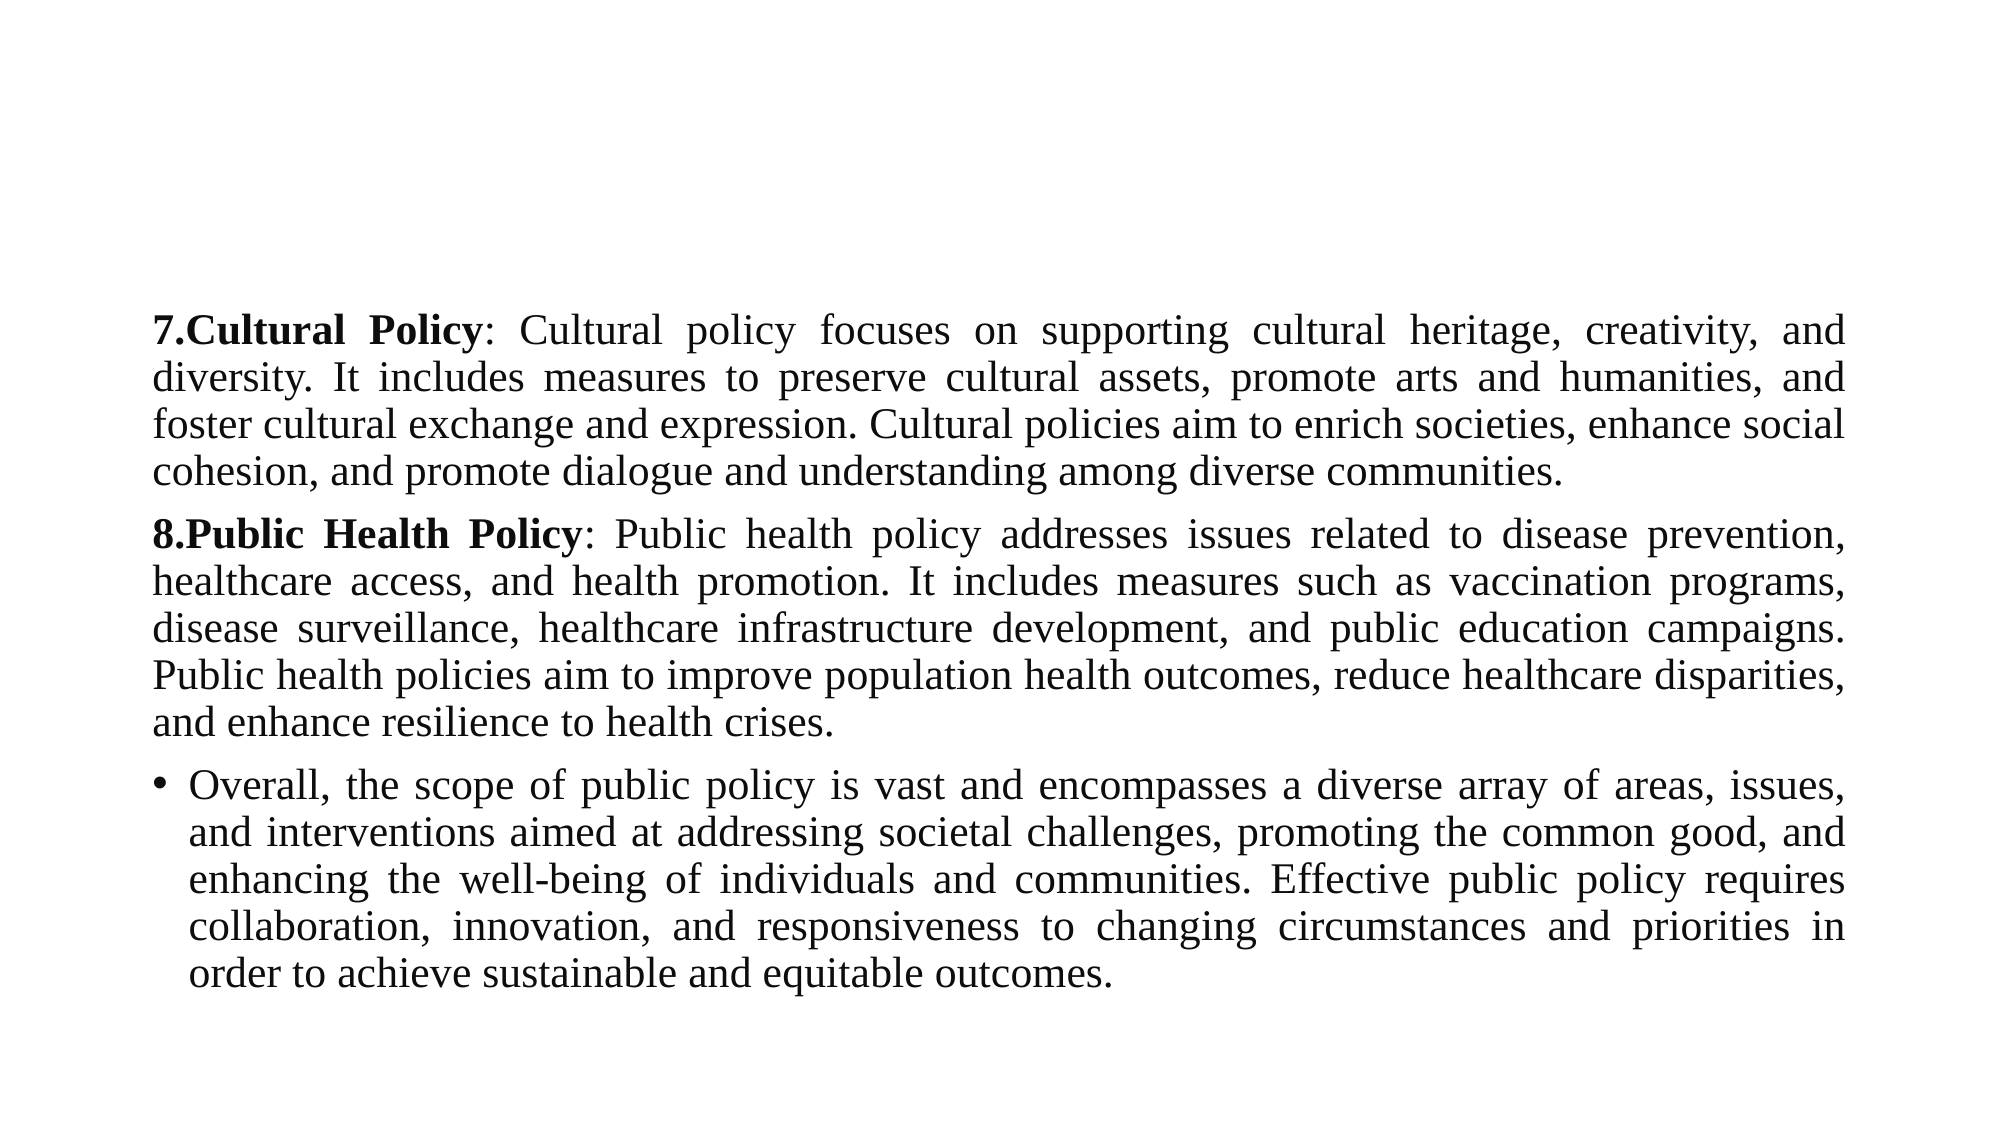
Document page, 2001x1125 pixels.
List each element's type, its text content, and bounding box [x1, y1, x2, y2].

list 7.Cultural Policy: Cultural policy focuses on supporting cultural heritage, creativity, and diversity. It includes measures to preserve cultural assets, promote arts and humanities, and foster cultural exchange and expression. Cultural policies aim to enrich societies, enhance social cohesion, and promote dialogue and understanding among diverse communities. 8.Public Health Policy: Public health policy addresses issues related to disease prevention, healthcare access, and health promotion. It includes measures such as vaccination programs, disease surveillance, healthcare infrastructure development, and public education campaigns. Public health policies aim to improve population health outcomes, reduce healthcare disparities, and enhance resilience to health crises. Overall, the scope of public policy is vast and encompasses a diverse array of areas, issues, and interventions aimed at addressing societal challenges, promoting the common good, and enhancing the well-being of individuals and communities. Effective public policy requires collaboration, innovation, and responsiveness to changing circumstances and priorities in order to achieve sustainable and equitable outcomes. [137, 299, 1863, 1014]
